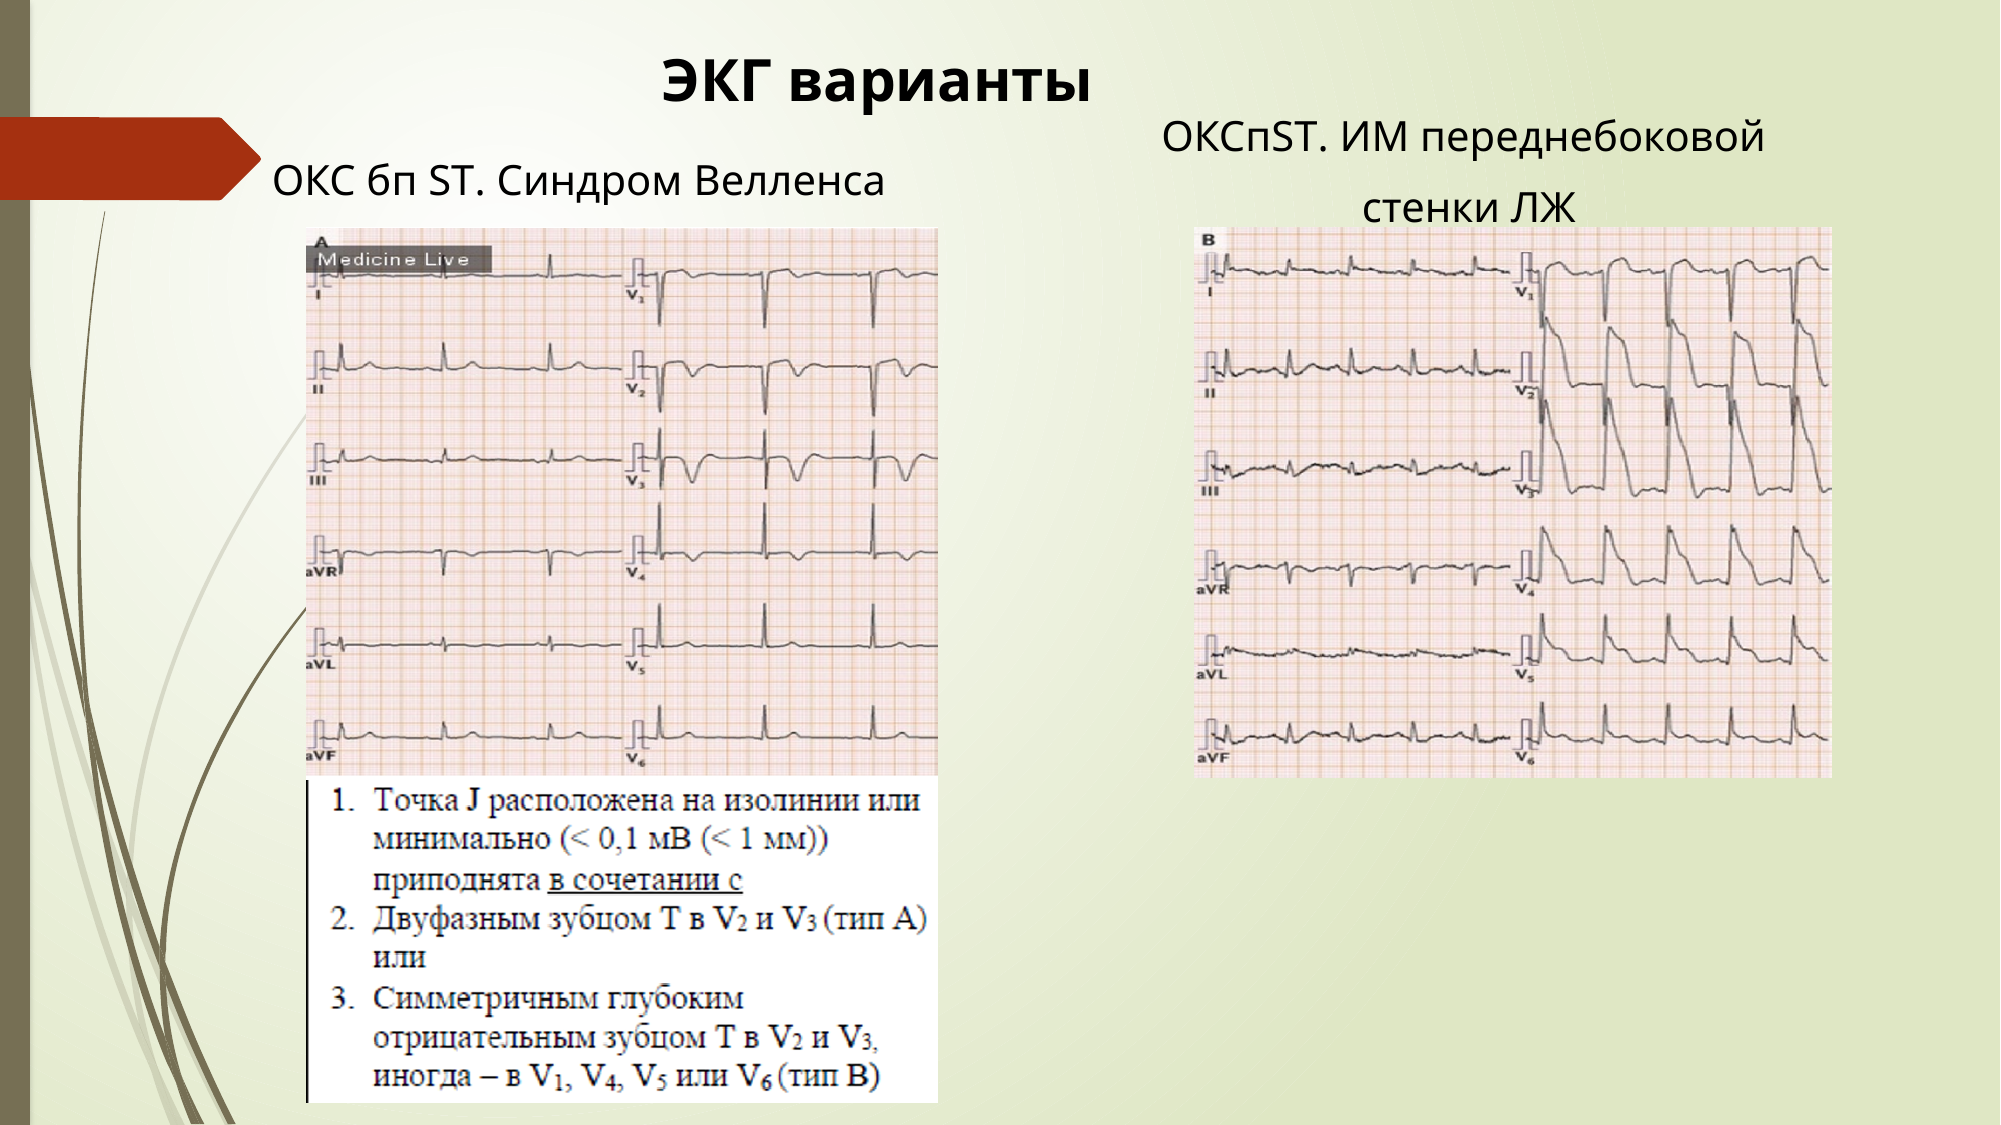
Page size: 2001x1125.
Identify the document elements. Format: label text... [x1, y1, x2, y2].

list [306, 226, 938, 776]
picture [306, 776, 938, 1104]
title ЭКГ варианты [106, 36, 1649, 266]
list ОКСпST. ИМ переднебоковой стенки ЛЖ [1027, 143, 1911, 238]
list ОКС бп ST. Синдром Велленса [218, 116, 940, 211]
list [1193, 226, 1832, 778]
